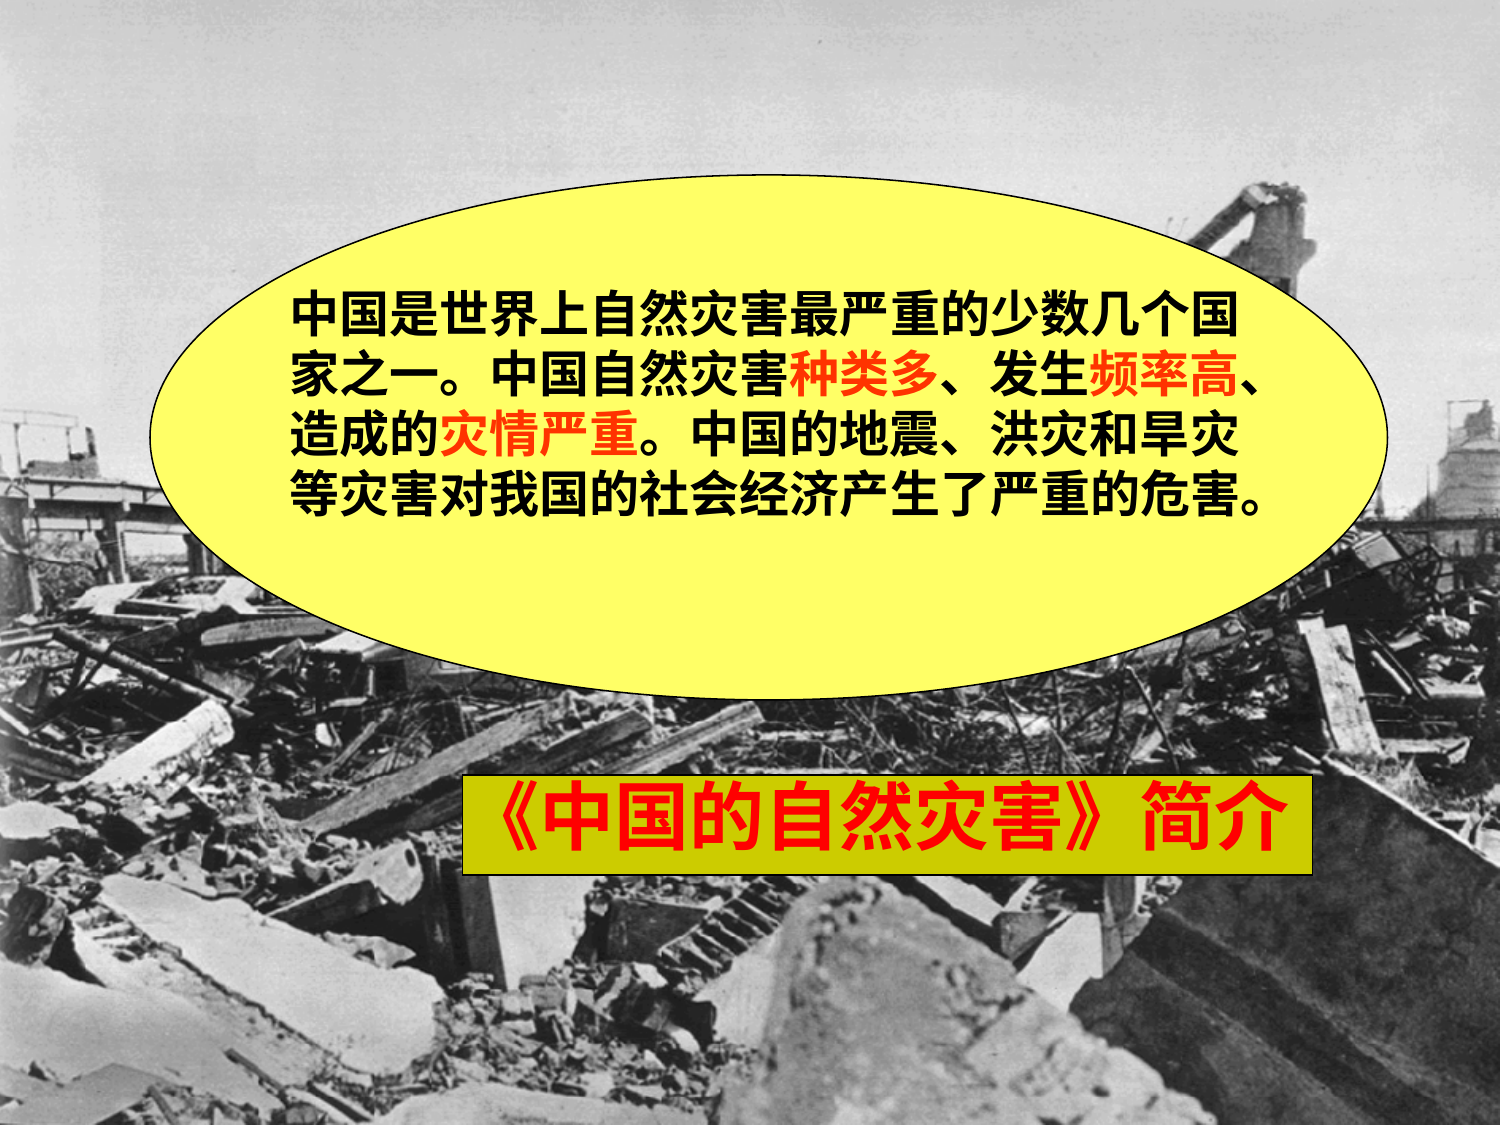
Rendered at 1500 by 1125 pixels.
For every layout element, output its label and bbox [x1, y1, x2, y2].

text_box [0, 0, 1500, 1125]
